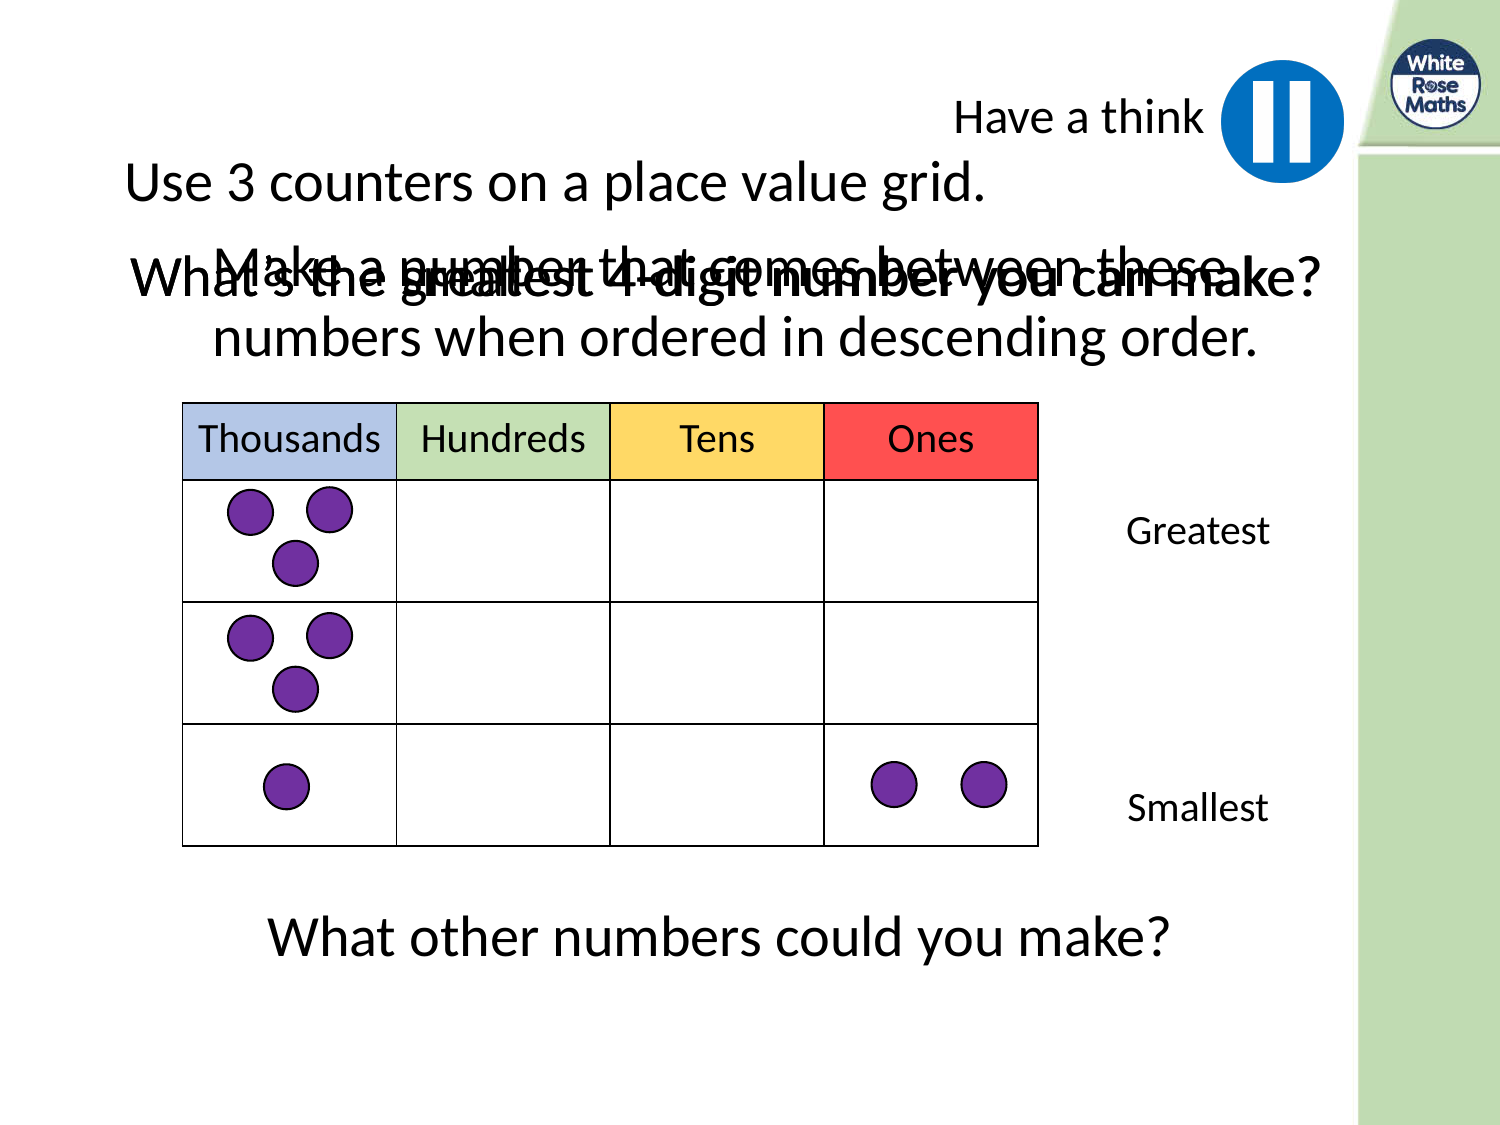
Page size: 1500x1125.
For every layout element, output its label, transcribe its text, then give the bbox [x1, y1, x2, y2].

table_cell [183, 725, 396, 845]
table_cell [611, 481, 823, 601]
text_box What other numbers could you make? [96, 890, 1344, 1046]
table_cell [183, 481, 396, 601]
text_box Greatest [1039, 495, 1358, 560]
table_header Tens [611, 404, 823, 479]
table_cell [397, 603, 609, 723]
text_box Use 3 counters on a place value grid. [109, 135, 1357, 291]
text_box What’s the greatest 4-digit number you can make? [115, 231, 198, 386]
picture [0, 0, 1500, 1125]
table_cell [183, 603, 396, 723]
table_header Ones [825, 404, 1037, 479]
table_cell [611, 603, 823, 723]
table_cell [825, 603, 1037, 723]
table_cell [397, 481, 609, 601]
table_header Hundreds [397, 404, 609, 479]
text_box Make a number that comes between these numbers when ordered in descending order. [198, 220, 1446, 446]
text_box Have a think [938, 76, 1221, 152]
table_cell [397, 725, 609, 845]
table_header Thousands [183, 404, 396, 479]
table_cell [825, 481, 1037, 601]
text_box Smallest [1039, 772, 1358, 838]
table_cell [611, 725, 823, 845]
table_cell [825, 725, 1037, 845]
